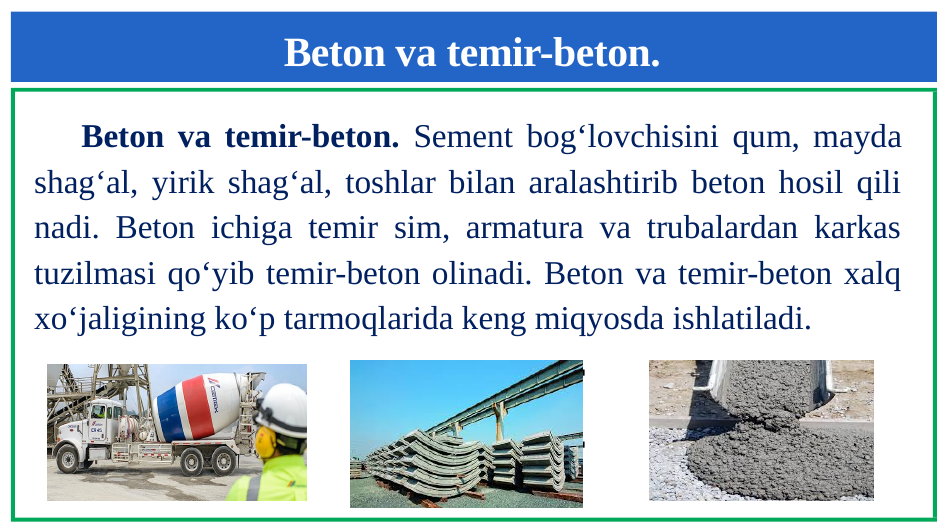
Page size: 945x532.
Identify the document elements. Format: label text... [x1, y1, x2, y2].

text_box Beton va temir-beton. Sement bog‘lovchisini qum, mayda shag‘al,­ yirik shag‘al, toshlar bilan aralashtirib beton hosil qili­ nadi. Beton ichiga temir sim, armatura va trubalardan karkas tuzil­masi­ qo‘yib temir-beton olinadi. Beton va temir-beton xalq xo‘jaligining ko‘p tarmoqlarida keng miqyosda ishlatiladi. ------------ ------------ [15, 101, 918, 477]
picture [350, 359, 583, 508]
picture [46, 364, 307, 501]
title Beton va temir-beton. [15, 21, 930, 85]
picture [649, 359, 875, 501]
